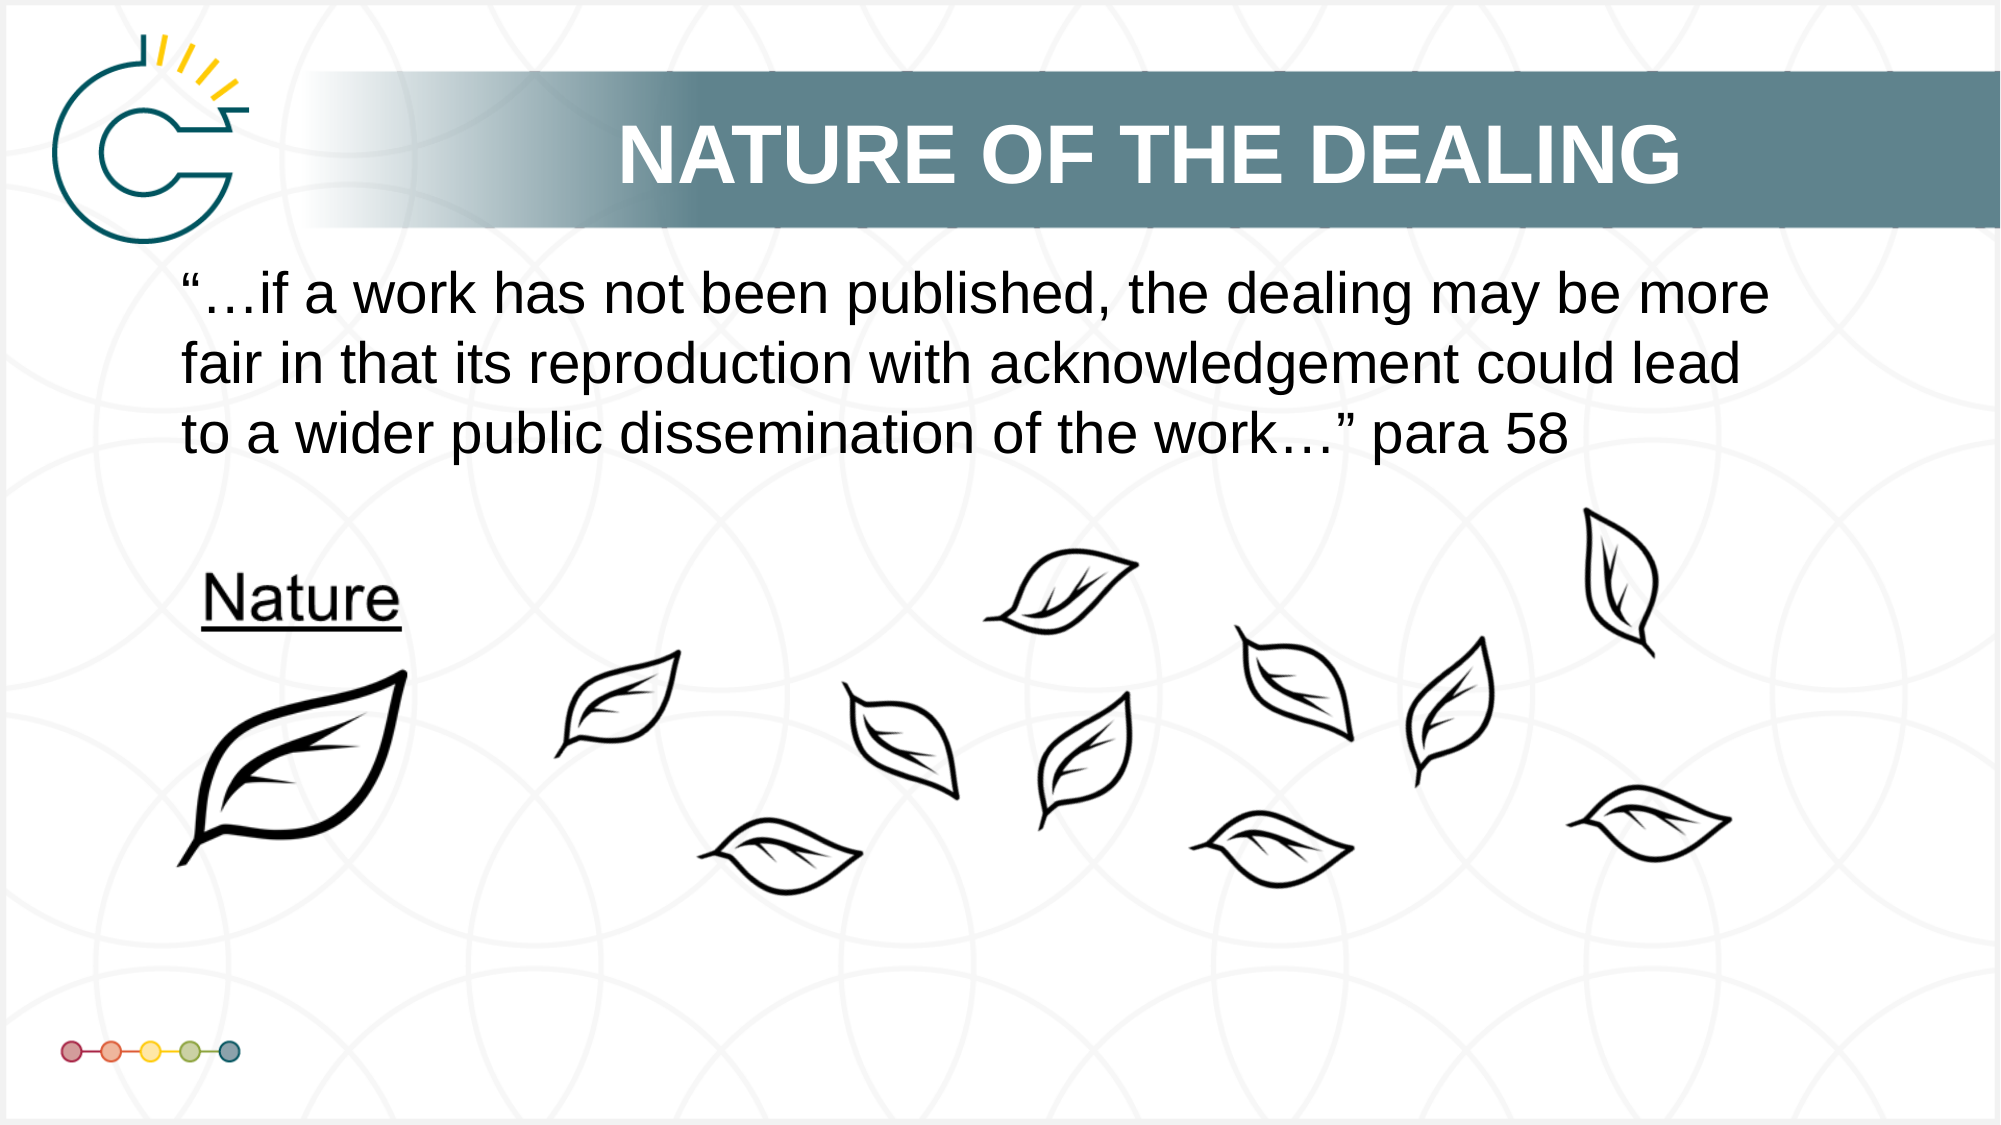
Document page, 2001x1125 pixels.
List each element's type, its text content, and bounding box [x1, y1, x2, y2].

text_box “…if a work has not been published, the dealing may be more fair in that its reproduction with acknowledgement could lead to a wider public dissemination of the work…” para 58 [167, 247, 1803, 473]
picture [0, 0, 2001, 1125]
title NATURE OF THE DEALING [438, 85, 1863, 240]
